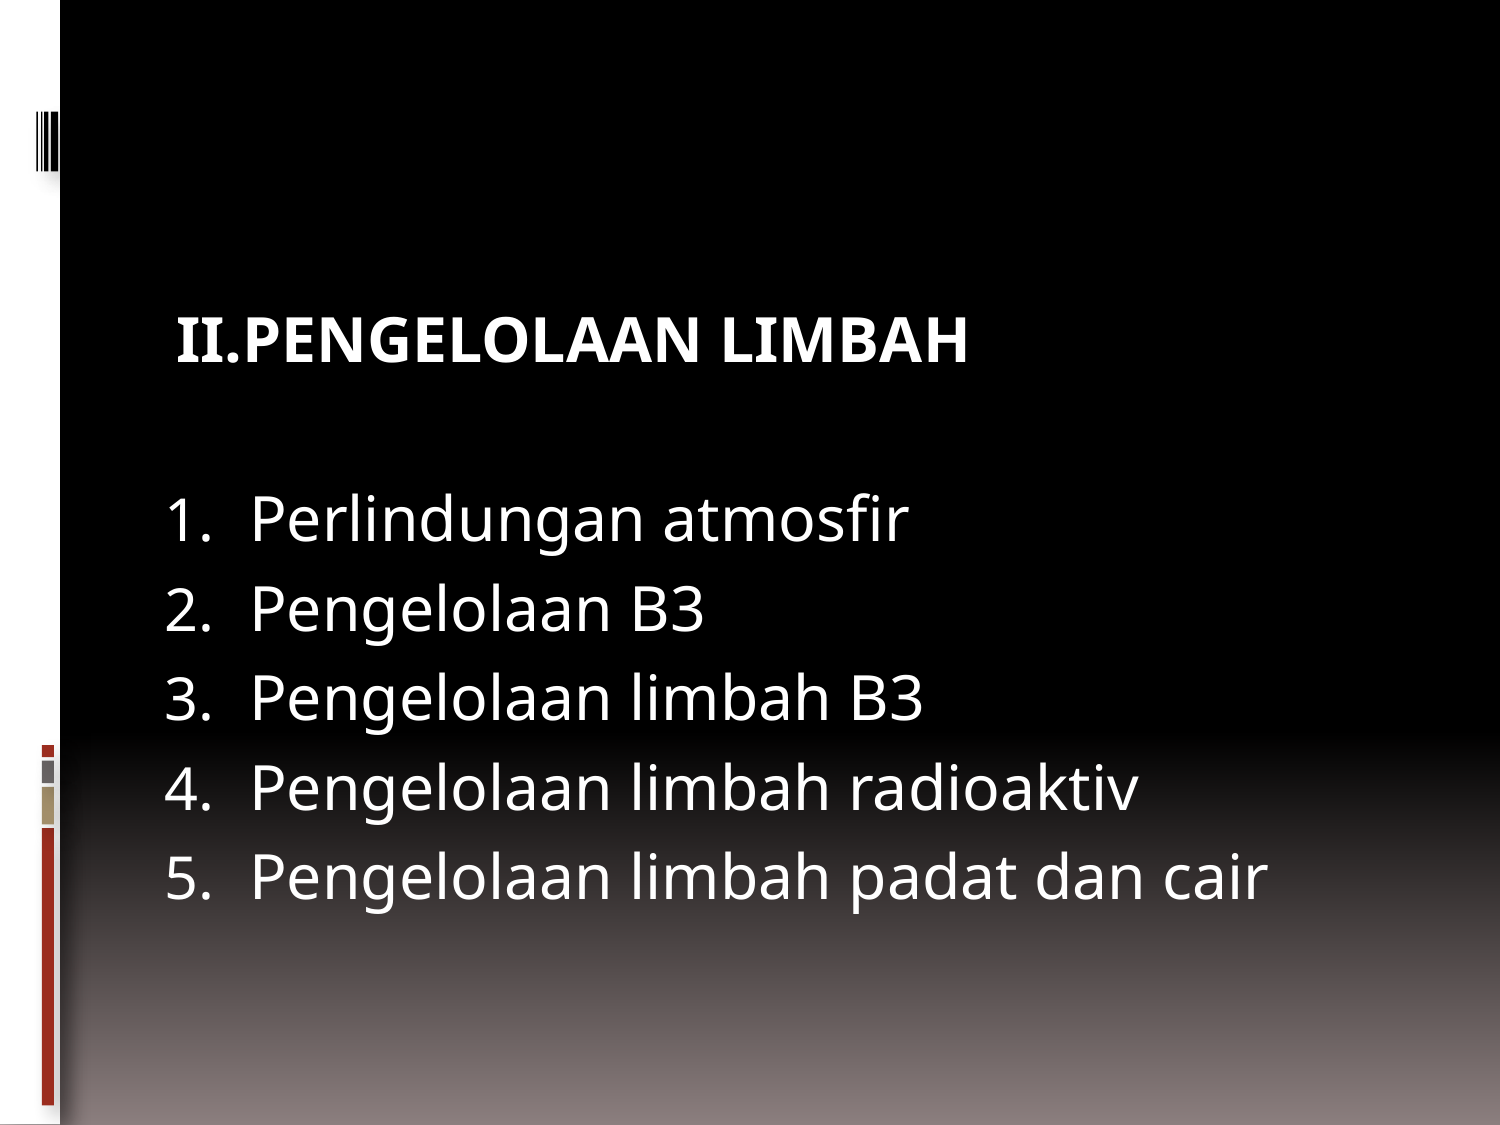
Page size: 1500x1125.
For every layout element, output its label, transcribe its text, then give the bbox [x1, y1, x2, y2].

list II.PENGELOLAAN LIMBAH Perlindungan atmosfir Pengelolaan B3 Pengelolaan limbah B3 Pengelolaan limbah radioaktiv Pengelolaan limbah padat dan cair [150, 292, 1425, 1043]
